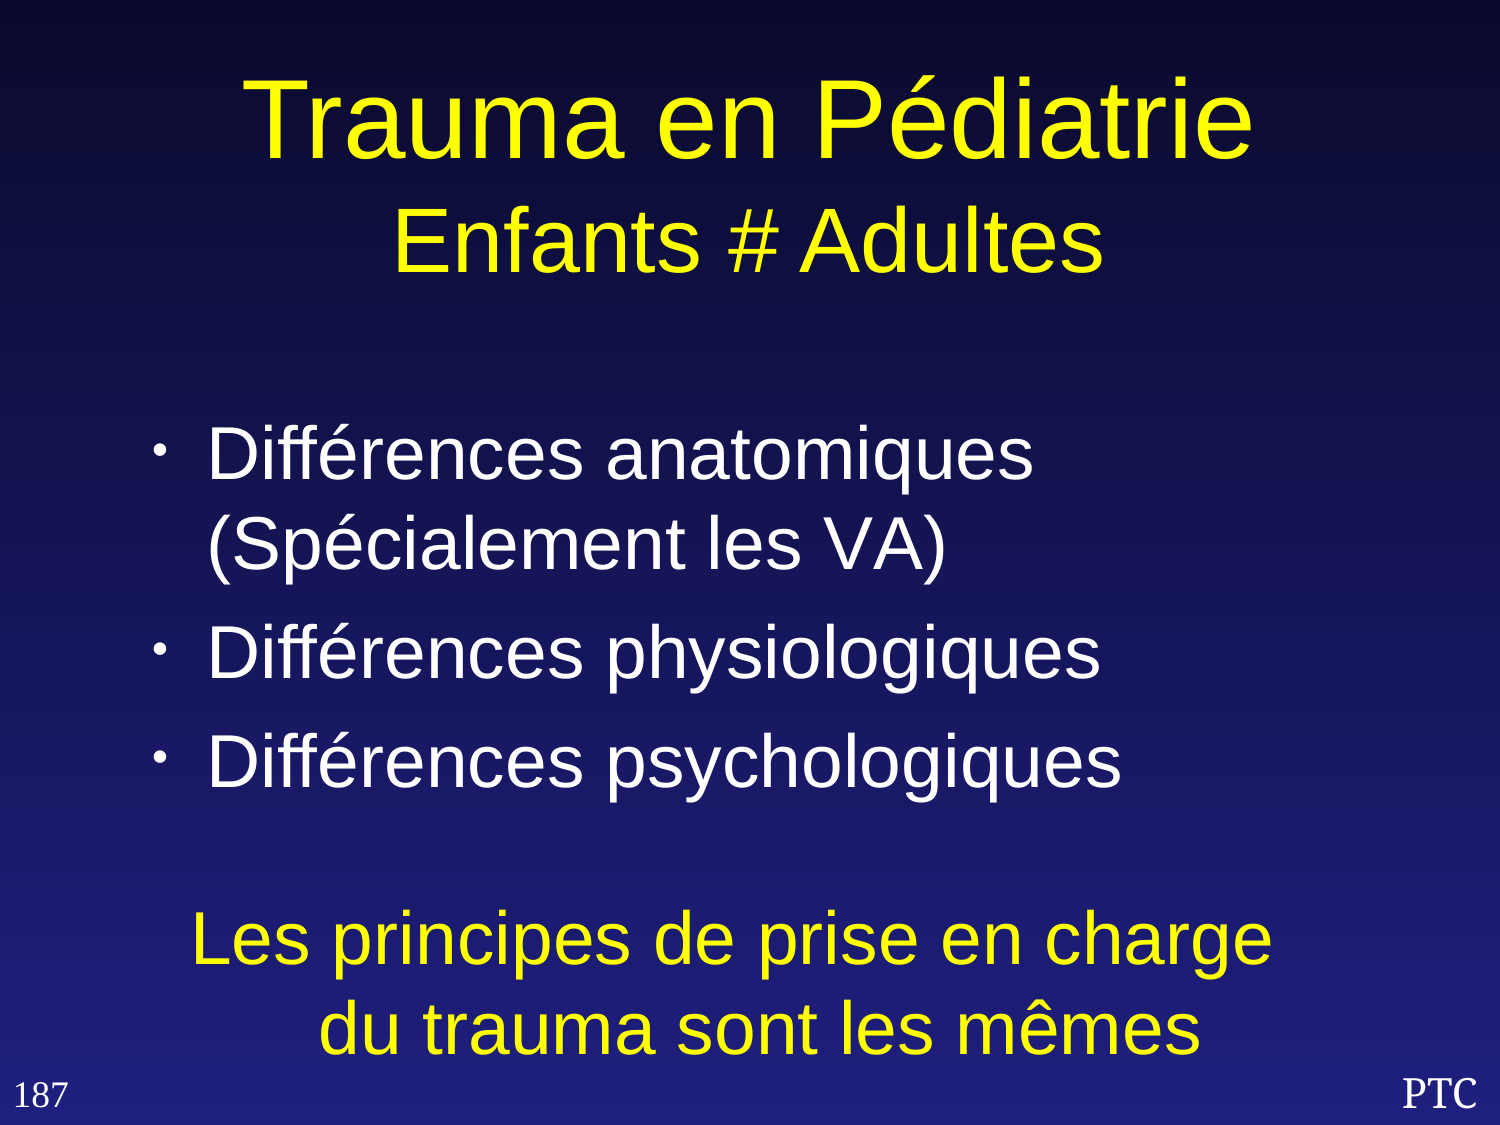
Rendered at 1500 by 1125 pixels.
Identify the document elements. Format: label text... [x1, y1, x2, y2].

text_box Trauma en Pédiatrie Enfants # Adultes [111, 75, 1387, 263]
text_box Différences anatomiques (Spécialement les VA) Différences physiologiques Différences psychologiques Les principes de prise en charge du trauma sont les mêmes [135, 397, 1329, 829]
text_box 187 [0, 1061, 84, 1123]
